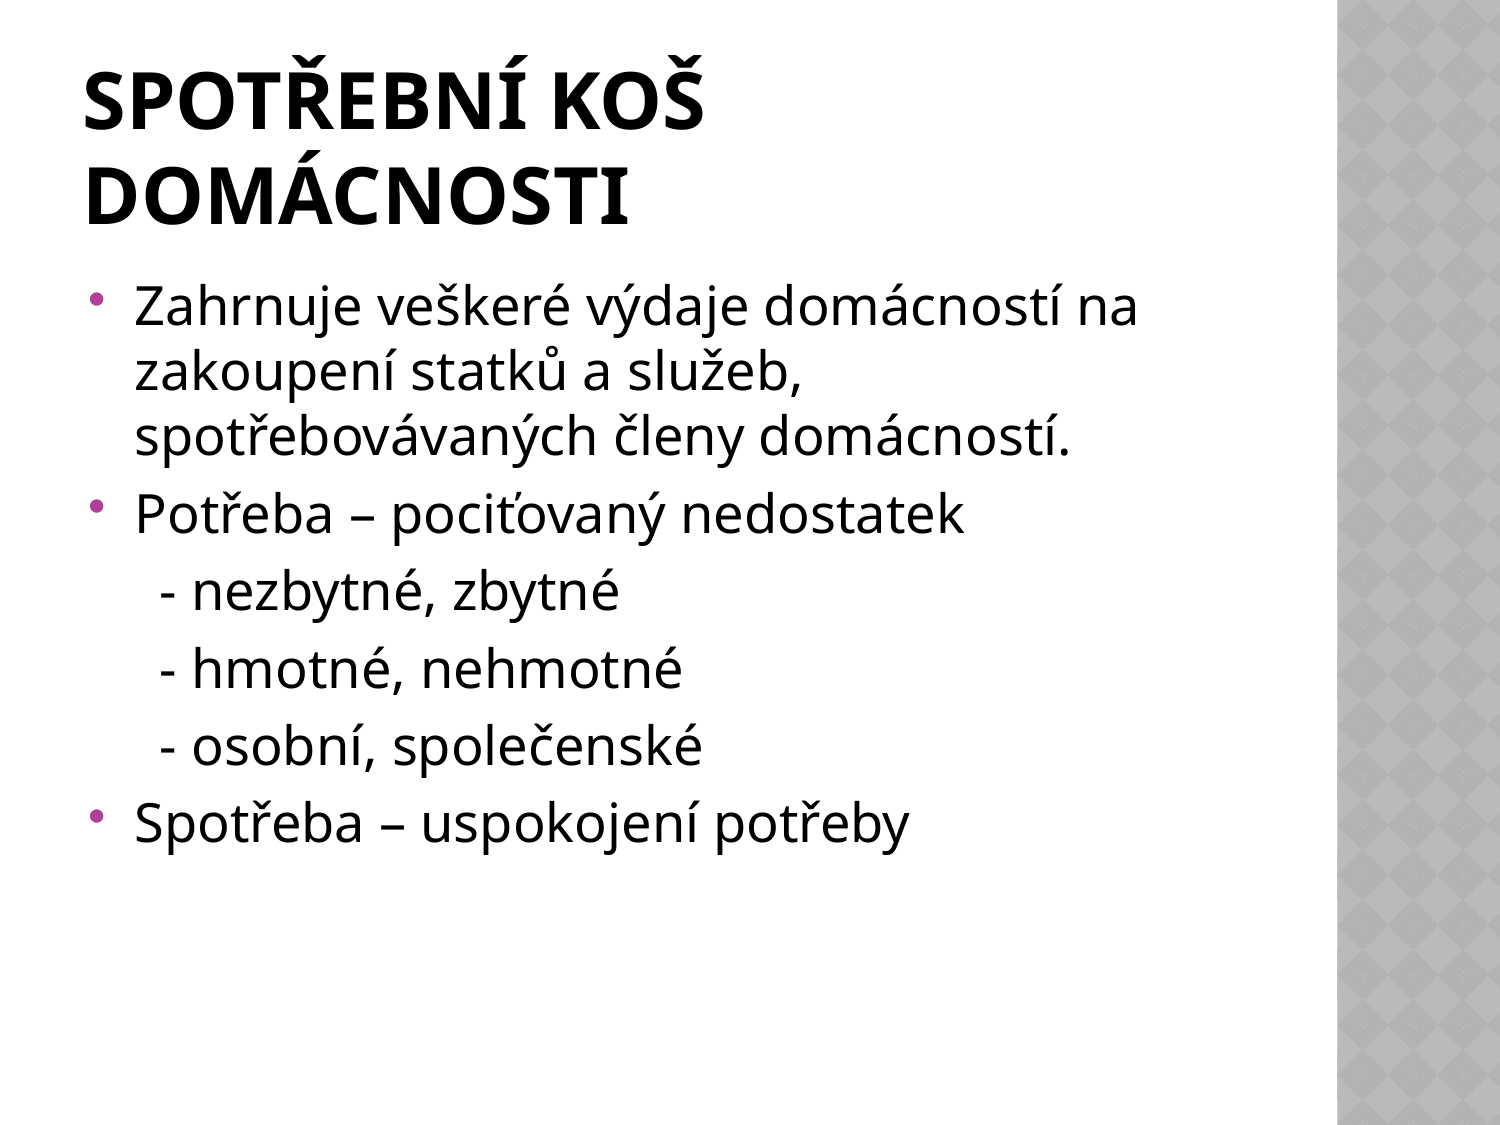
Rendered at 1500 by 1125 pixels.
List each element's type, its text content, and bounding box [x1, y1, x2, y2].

list Zahrnuje veškeré výdaje domácností na zakoupení statků a služeb, spotřebovávaných členy domácností. Potřeba – pociťovaný nedostatek - nezbytné, zbytné - hmotné, nehmotné - osobní, společenské Spotřeba – uspokojení potřeby [74, 263, 1263, 1060]
title Spotřební koš domácnosti [75, 52, 1263, 240]
